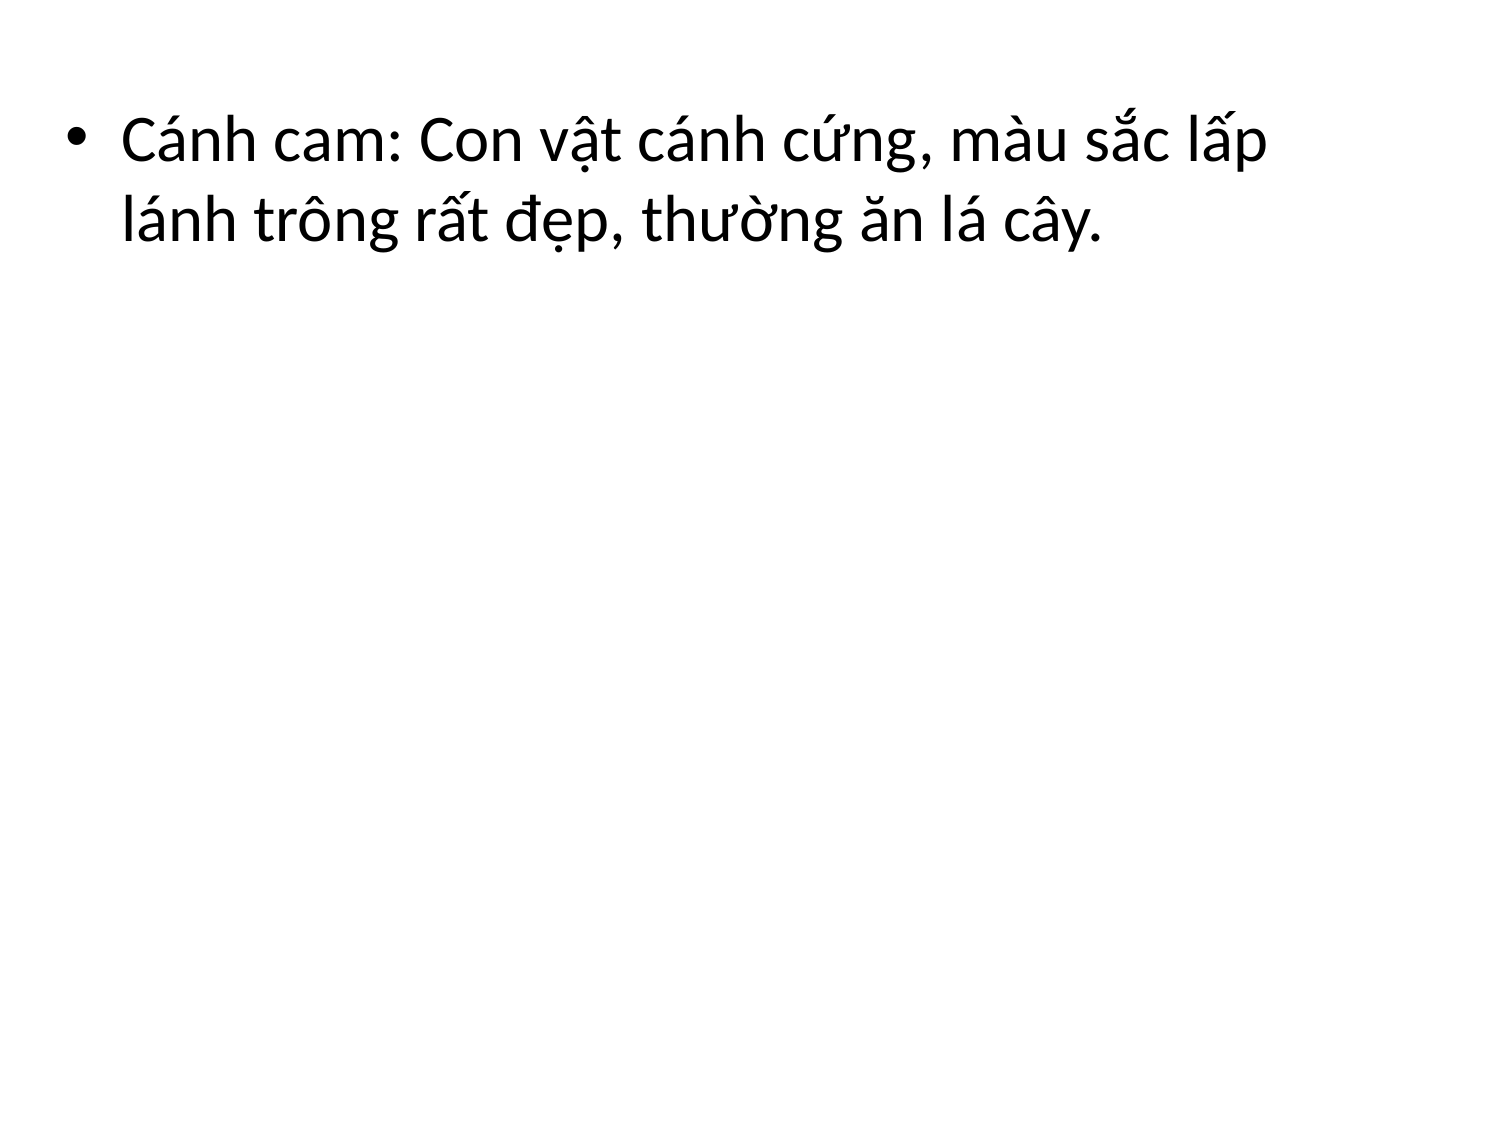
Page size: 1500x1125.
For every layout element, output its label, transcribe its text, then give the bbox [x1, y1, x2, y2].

list Cánh cam: Con vật cánh cứng, màu sắc lấp lánh trông rất đẹp, thường ăn lá cây. [50, 87, 1400, 830]
